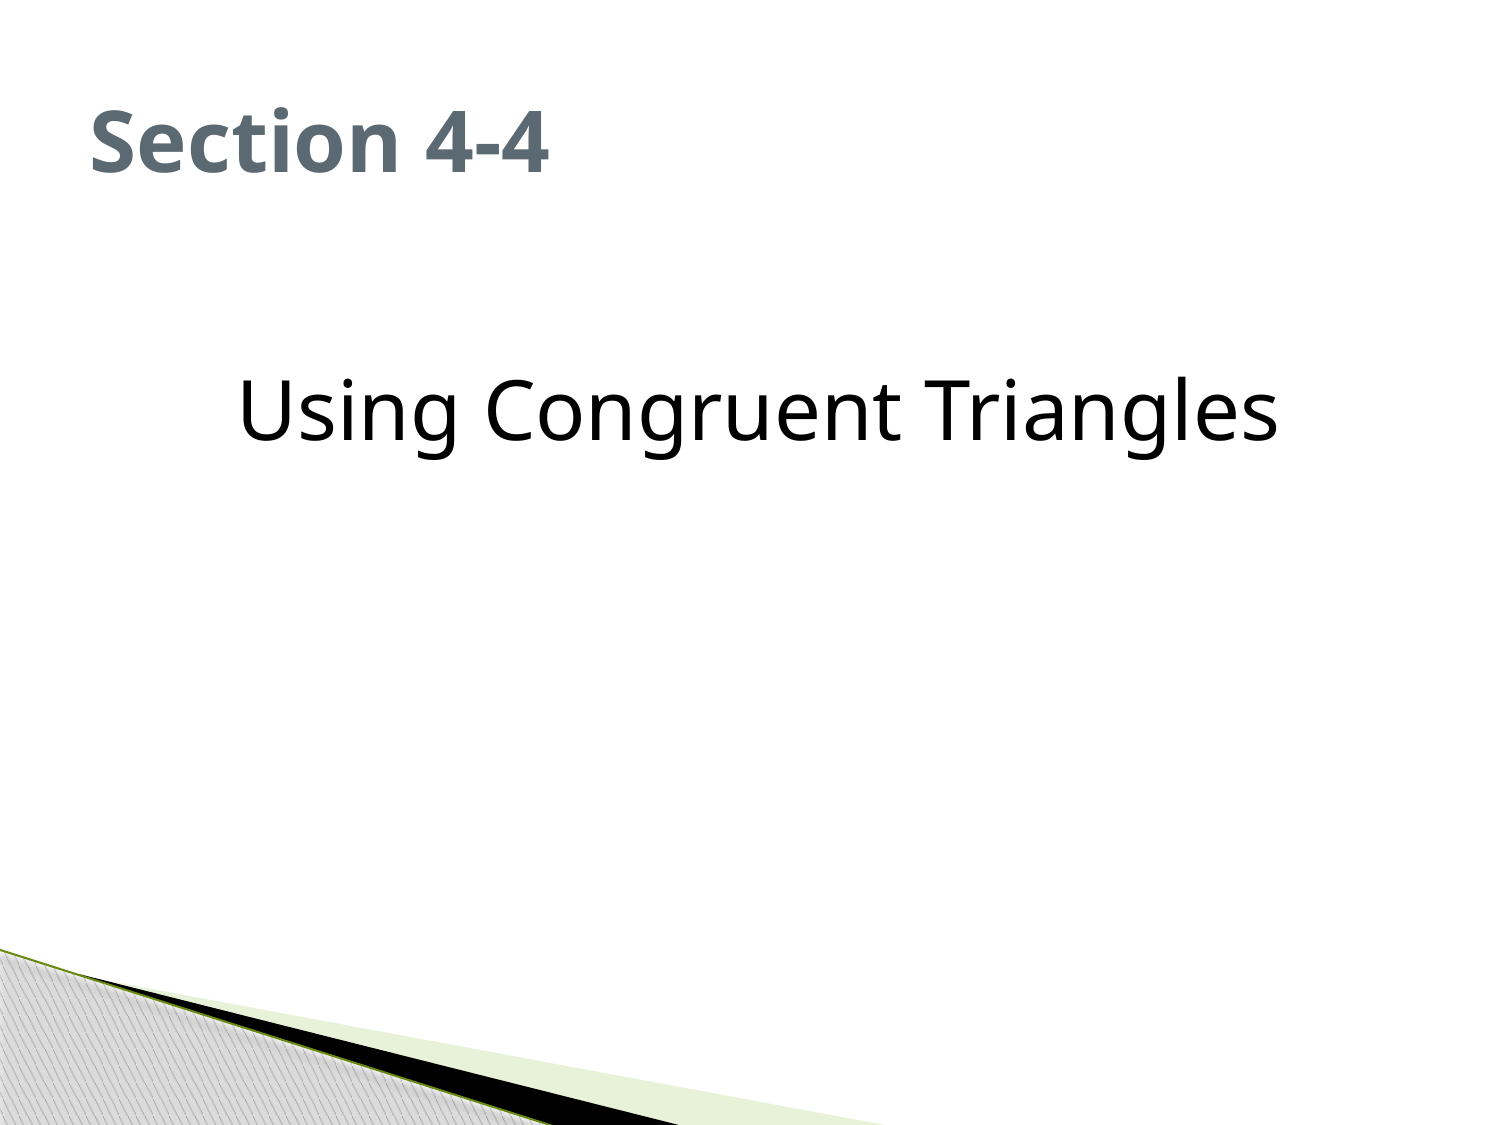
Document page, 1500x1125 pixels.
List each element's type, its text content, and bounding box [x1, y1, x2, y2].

list Using Congruent Triangles [112, 350, 1388, 588]
title Section 4-4 [75, 45, 1425, 233]
